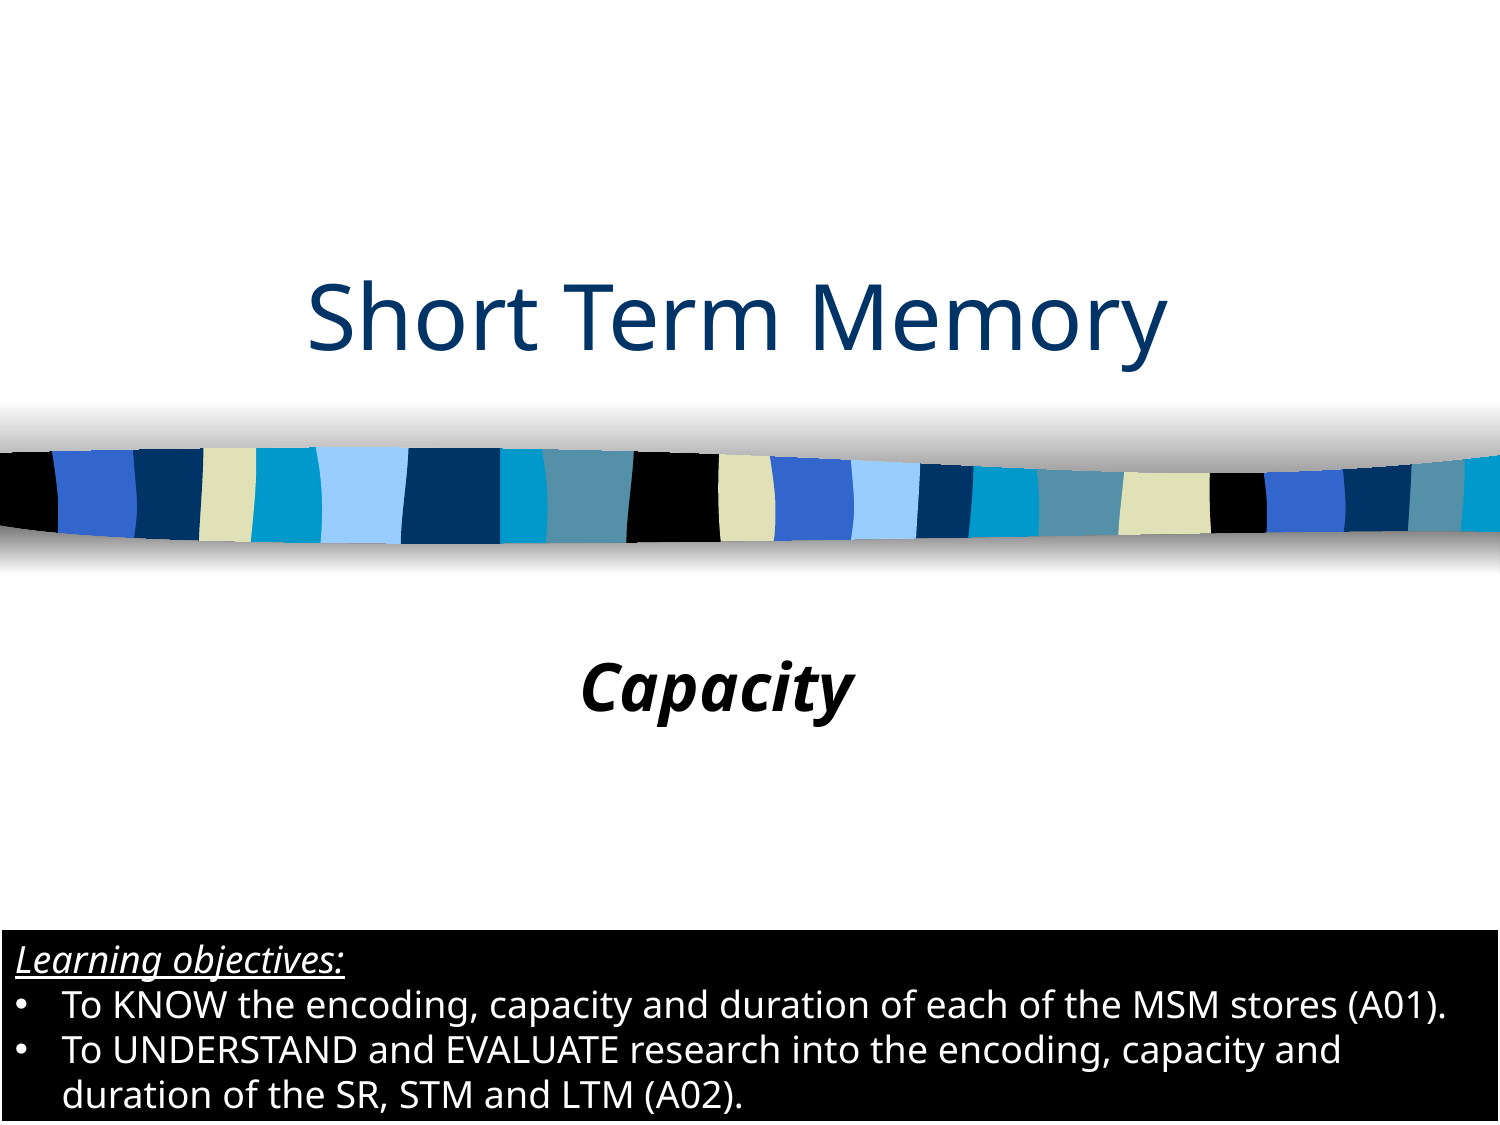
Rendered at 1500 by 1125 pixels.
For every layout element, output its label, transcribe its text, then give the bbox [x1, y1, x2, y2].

title Short Term Memory [100, 220, 1376, 408]
text_box Learning objectives: To KNOW the encoding, capacity and duration of each of the MSM stores (A01). To UNDERSTAND and EVALUATE research into the encoding, capacity and duration of the SR, STM and LTM (A02). [0, 928, 1500, 1123]
subtitle Capacity [191, 637, 1242, 925]
